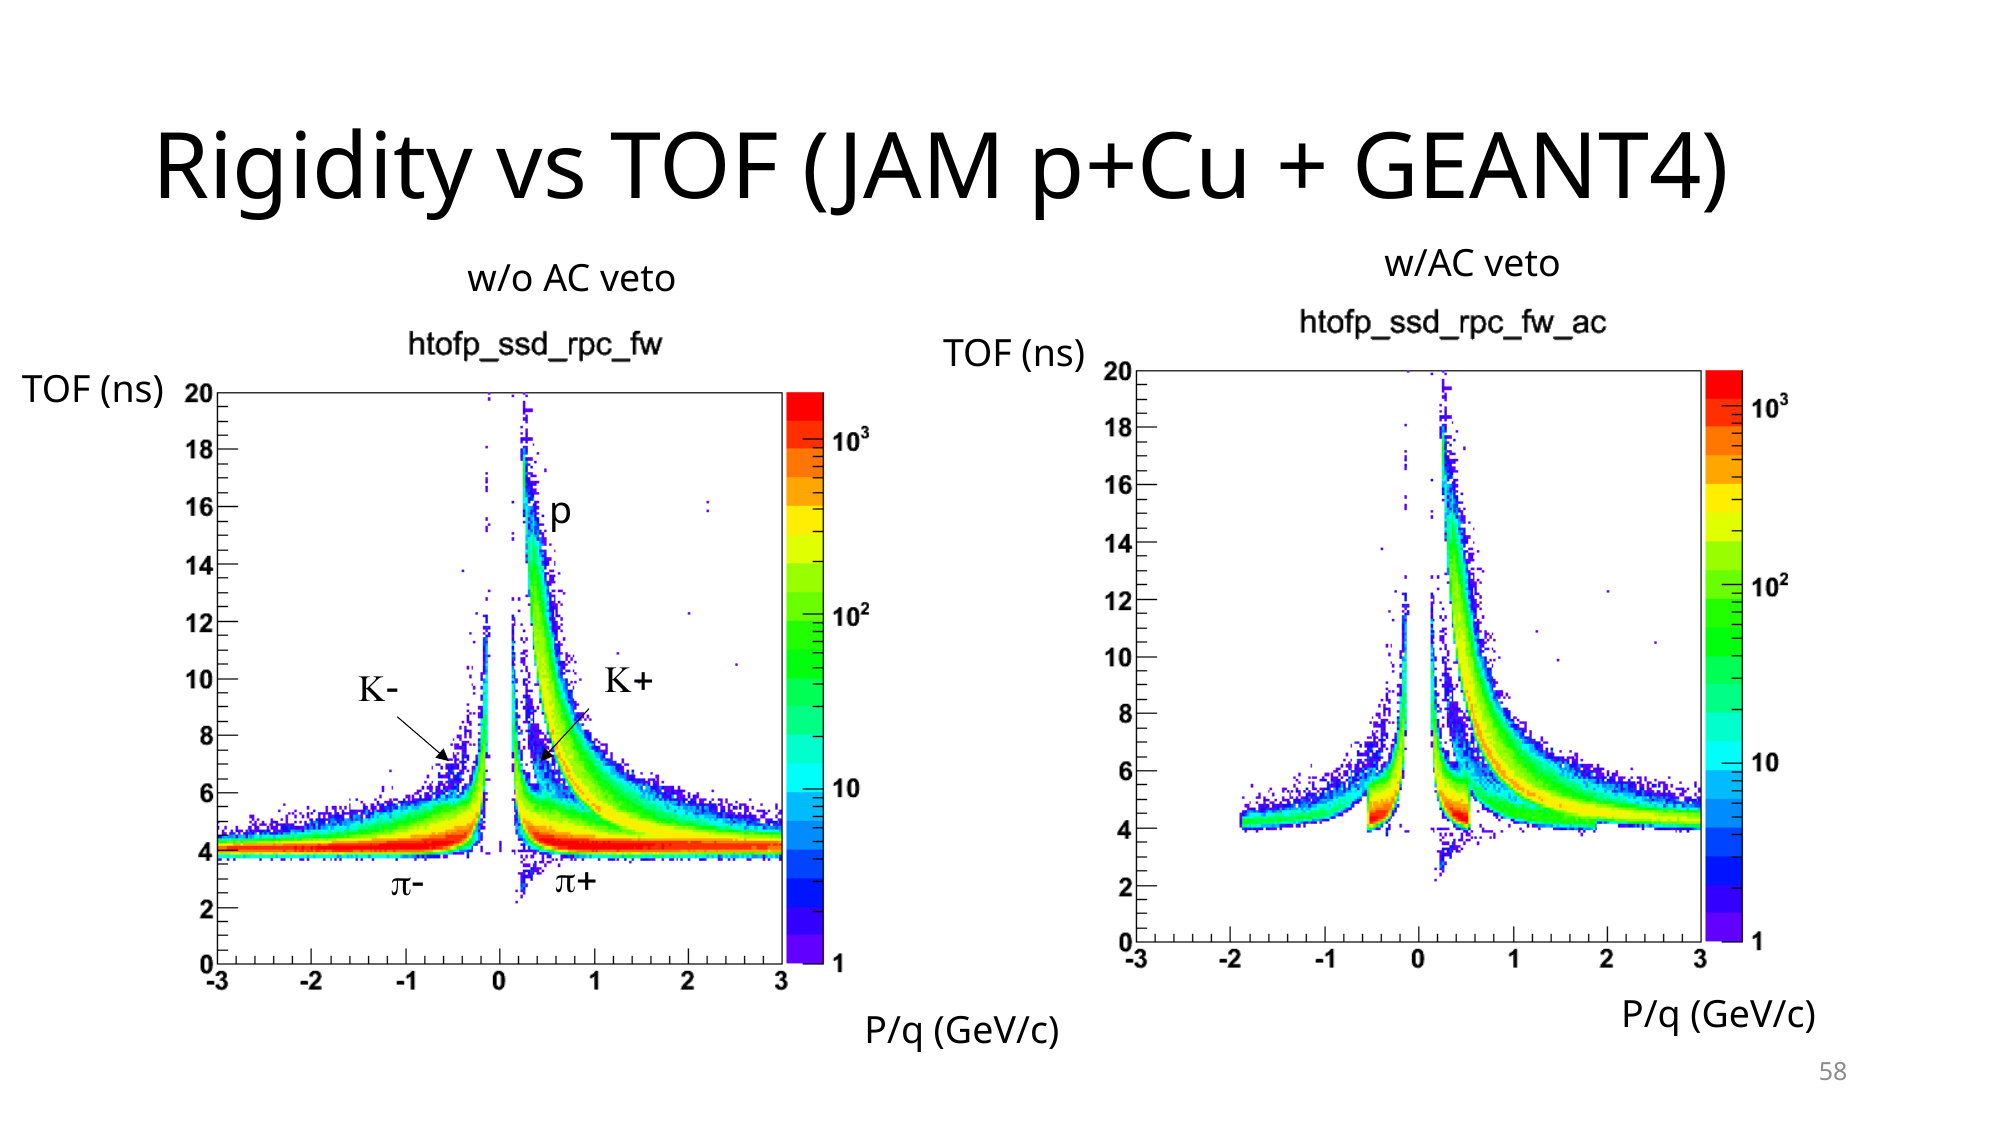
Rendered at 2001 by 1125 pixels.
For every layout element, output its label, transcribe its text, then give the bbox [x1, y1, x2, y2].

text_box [397, 717, 449, 762]
slide_number 58 [1412, 1042, 1863, 1103]
text_box TOF (ns) [7, 357, 137, 418]
title Rigidity vs TOF (JAM p+Cu + GEANT4) [137, 59, 1863, 278]
text_box P/q (GeV/c) [1606, 1014, 1831, 1043]
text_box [540, 708, 590, 762]
text_box w/AC veto [1369, 231, 1577, 292]
picture [137, 321, 944, 1036]
text_box TOF (ns) [944, 321, 1056, 382]
picture [1056, 299, 1863, 1014]
text_box w/o AC veto [452, 246, 692, 307]
text_box P/q (GeV/c) [849, 999, 1075, 1059]
